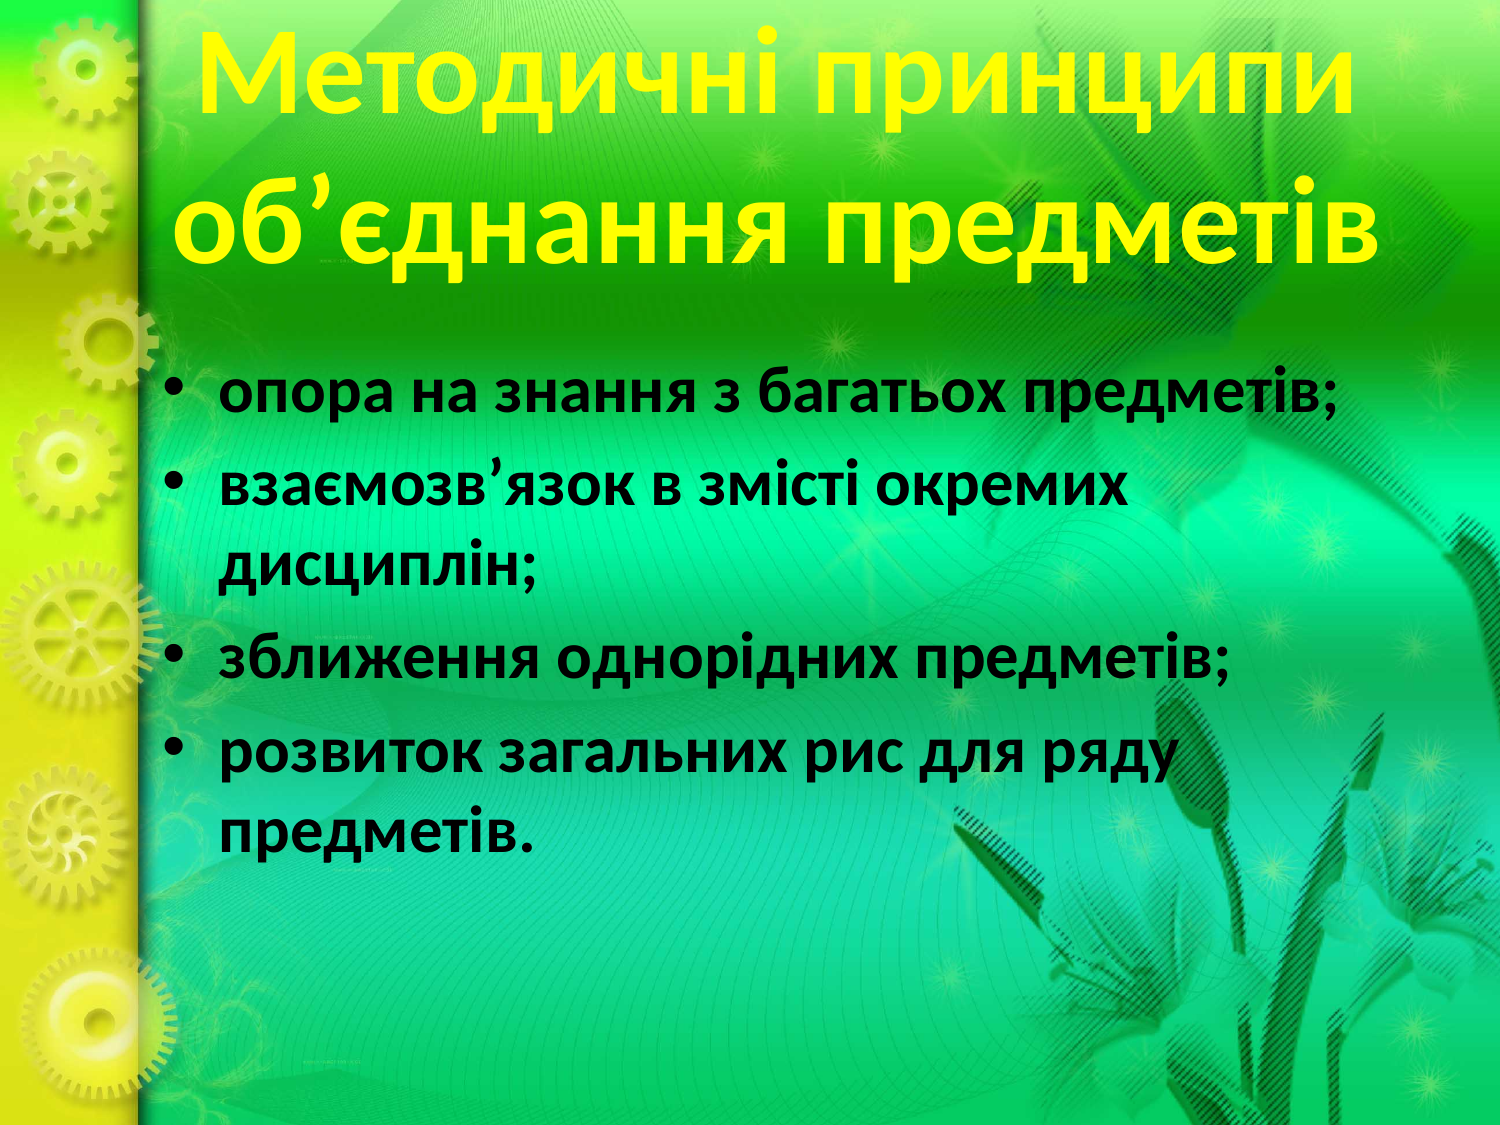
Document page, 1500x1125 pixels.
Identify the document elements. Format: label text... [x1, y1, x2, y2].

picture [0, 0, 1500, 1125]
title Методичні принципи об’єднання предметів [128, 45, 1425, 233]
list опора на знання з багатьох предметів; взаємозв’язок в змісті окремих дисциплін; зближення однорідних предметів; розвиток загальних рис для ряду предметів. [147, 337, 1433, 1081]
